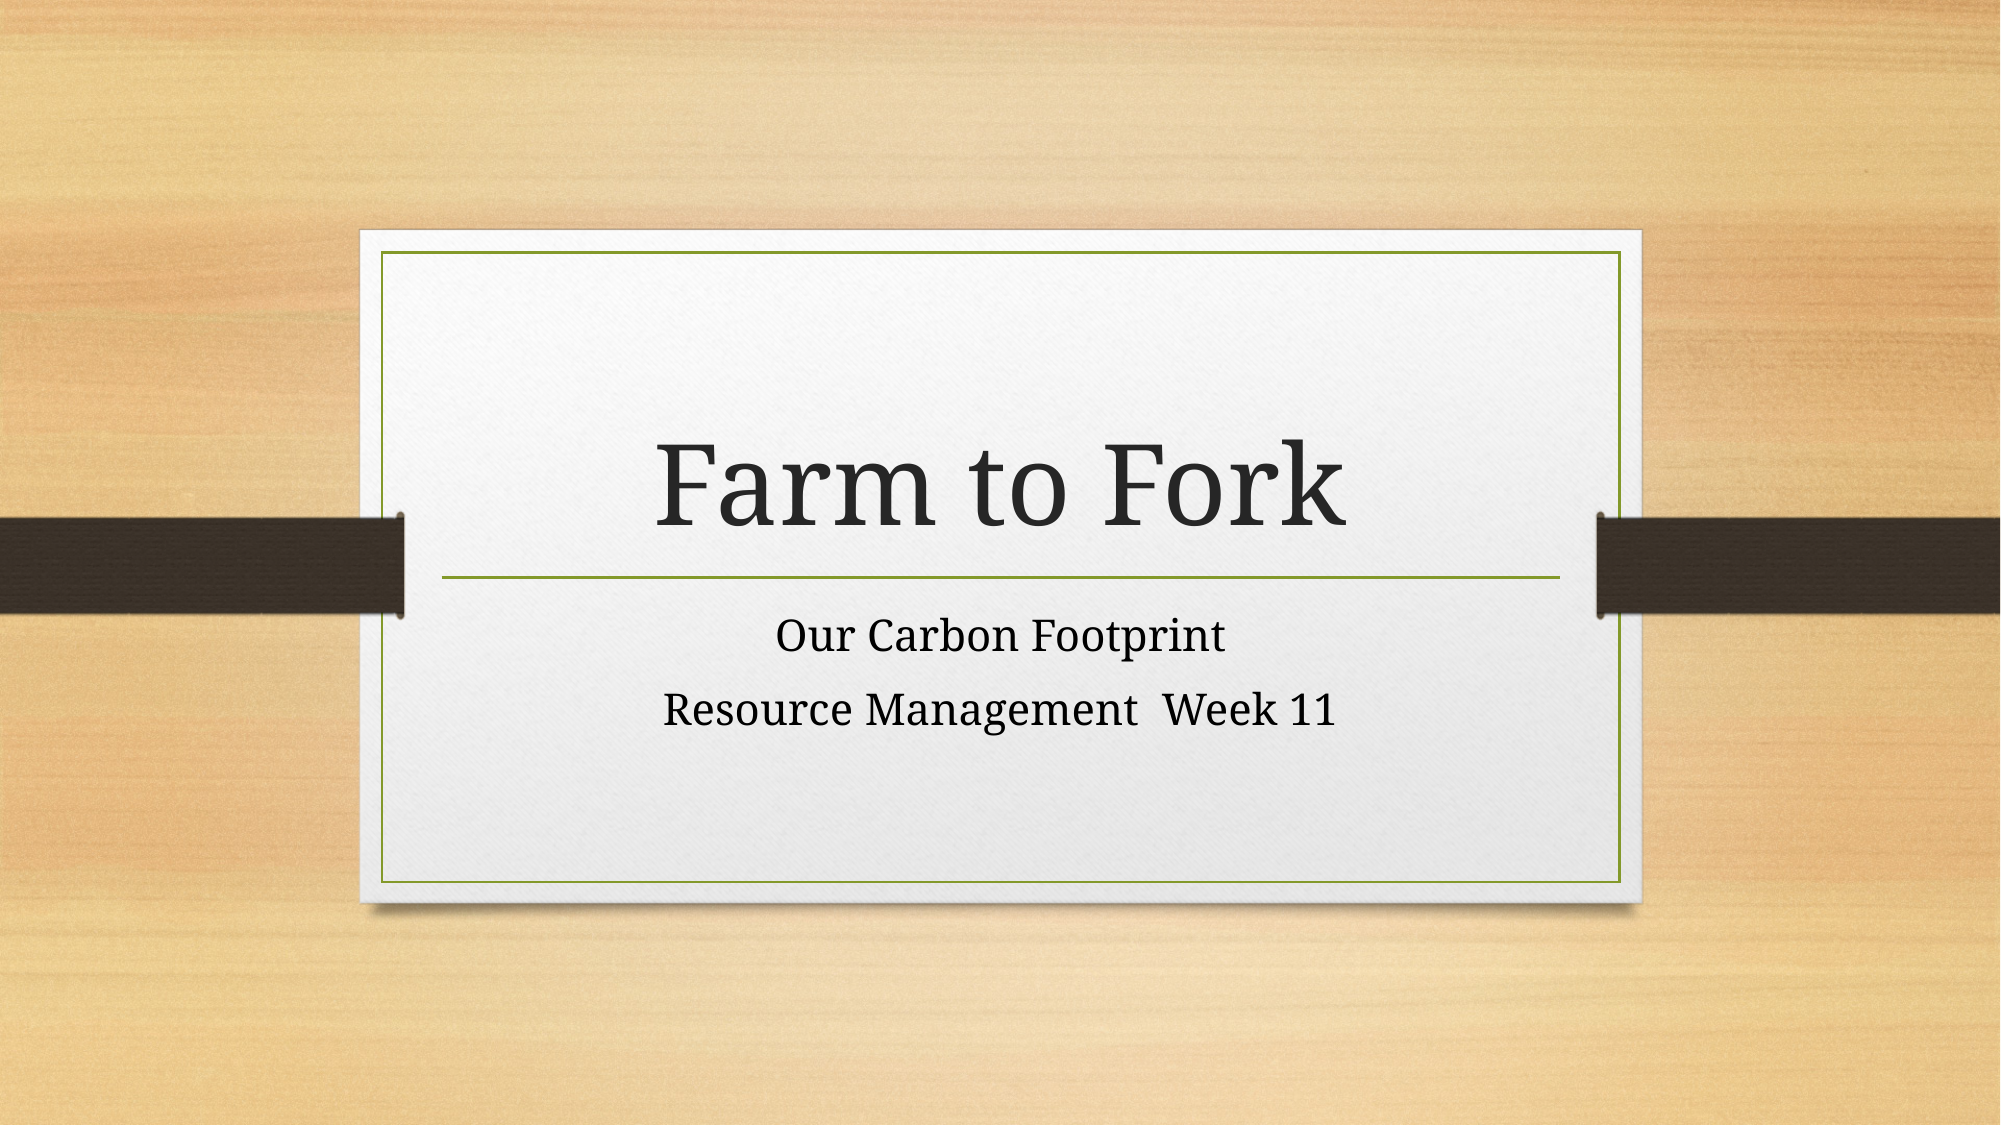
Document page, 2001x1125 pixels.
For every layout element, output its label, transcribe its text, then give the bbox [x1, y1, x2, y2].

picture [0, 0, 2001, 1125]
title Farm to Fork [441, 306, 1560, 556]
subtitle Our Carbon Footprint Resource Management Week 11 [441, 600, 1560, 817]
